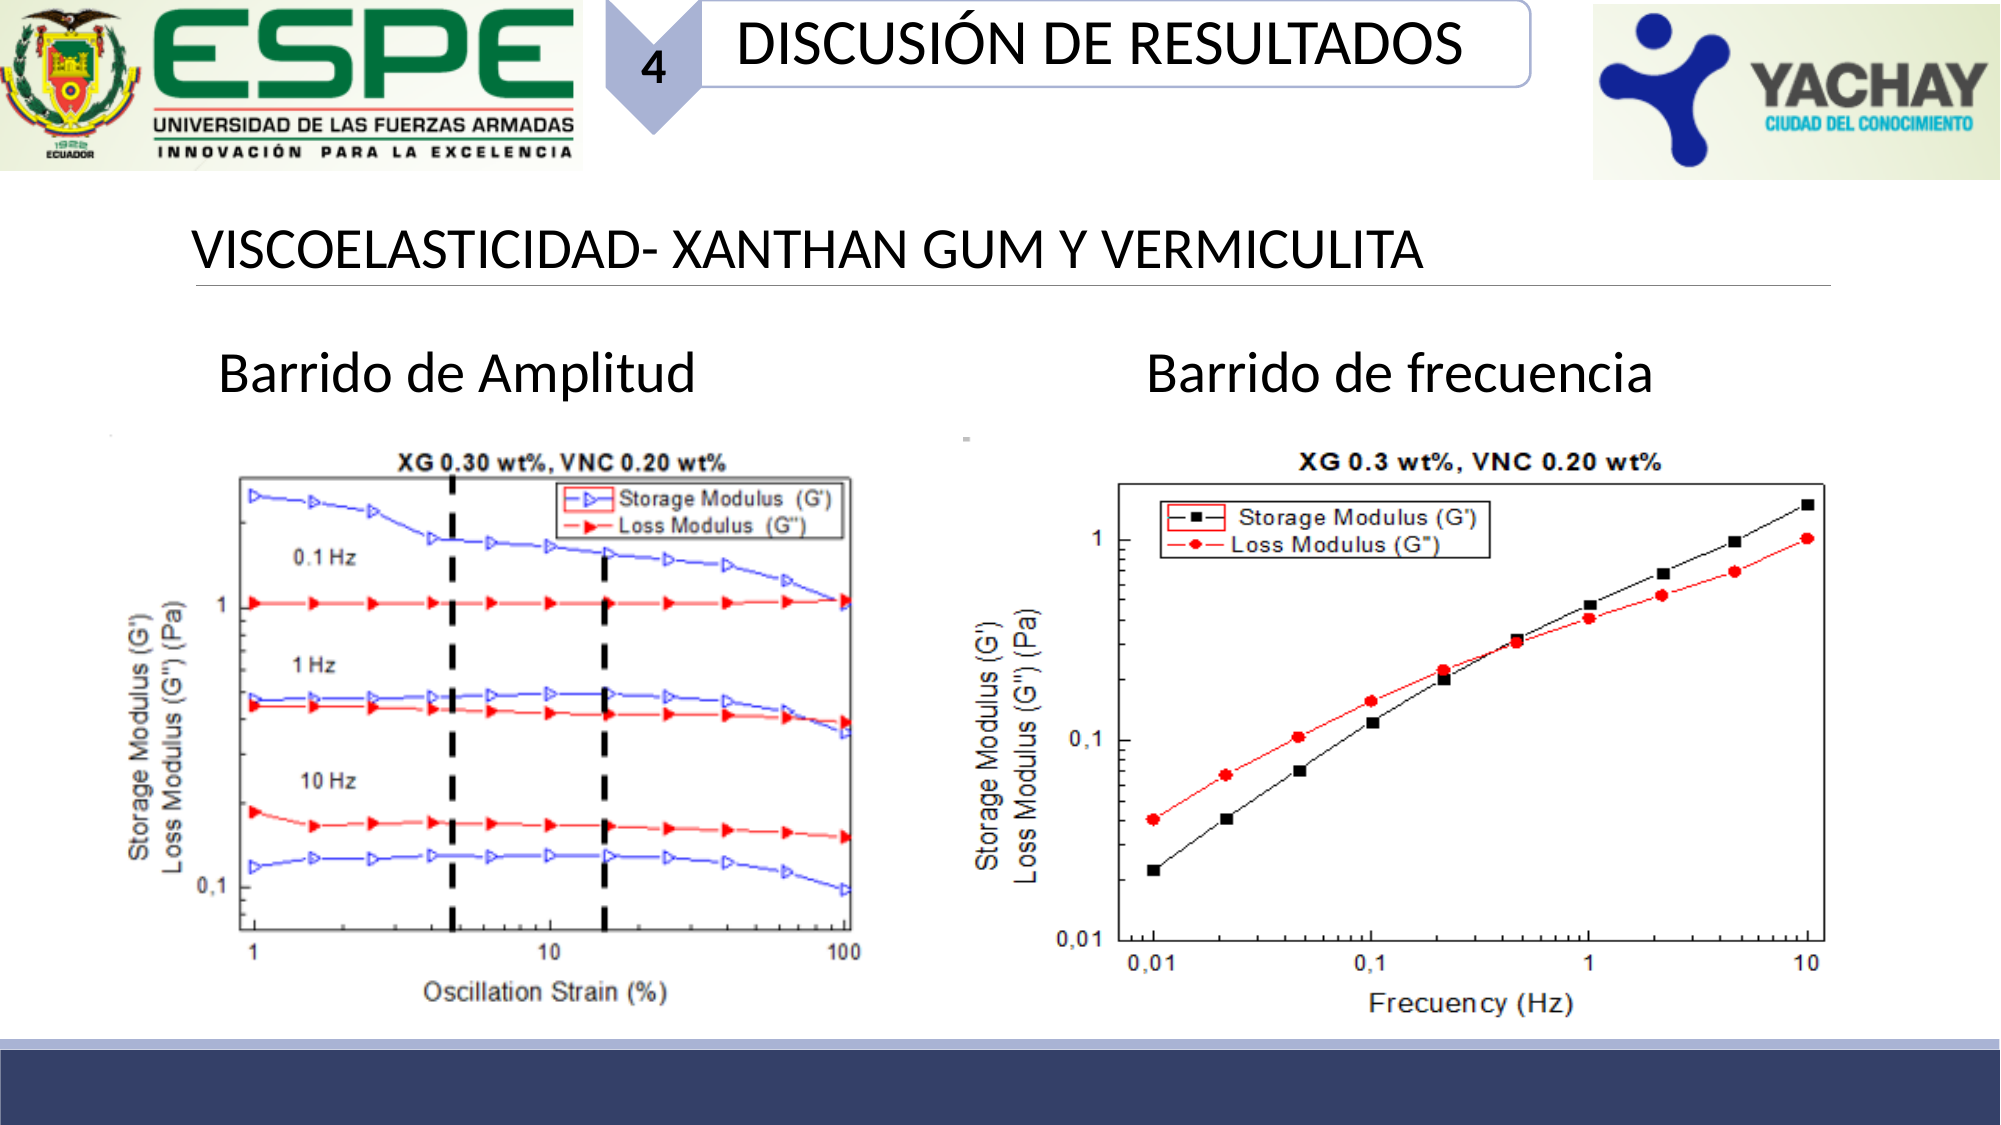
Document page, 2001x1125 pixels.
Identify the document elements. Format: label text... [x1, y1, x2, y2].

text_box Barrido de Amplitud Barrido de frecuencia [203, 326, 1880, 411]
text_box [699, 0, 1531, 88]
picture [1593, 4, 2000, 180]
picture [962, 437, 1853, 1027]
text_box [606, 0, 701, 135]
text_box [167, 202, 1844, 289]
picture [101, 432, 879, 1027]
text_box VISCOELASTICIDAD- XANTHAN GUM Y VERMICULITA [176, 202, 1853, 288]
picture [0, 0, 583, 171]
